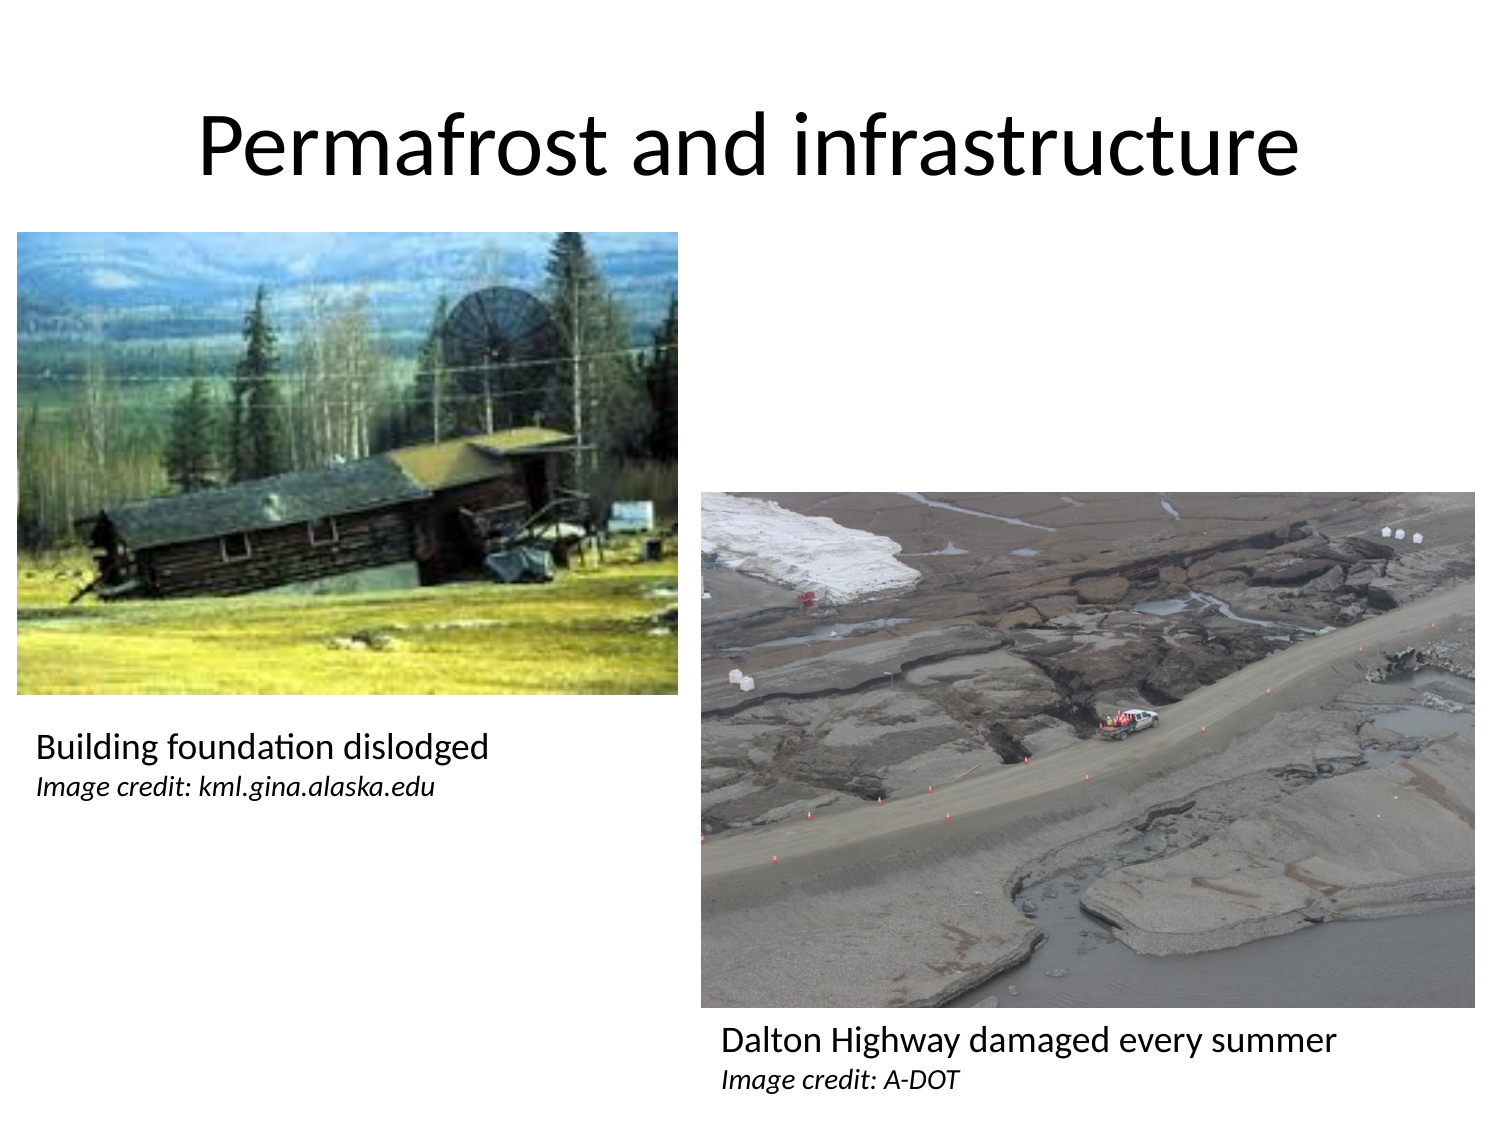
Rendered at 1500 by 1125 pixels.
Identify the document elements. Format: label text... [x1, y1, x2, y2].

text_box Dalton Highway damaged every summer Image credit: A-DOT [706, 1016, 1353, 1103]
picture [16, 232, 678, 695]
text_box Building foundation dislodged Image credit: kml.gina.alaska.edu [21, 714, 506, 810]
picture [701, 492, 1475, 1009]
title Permafrost and infrastructure [75, 45, 1425, 233]
